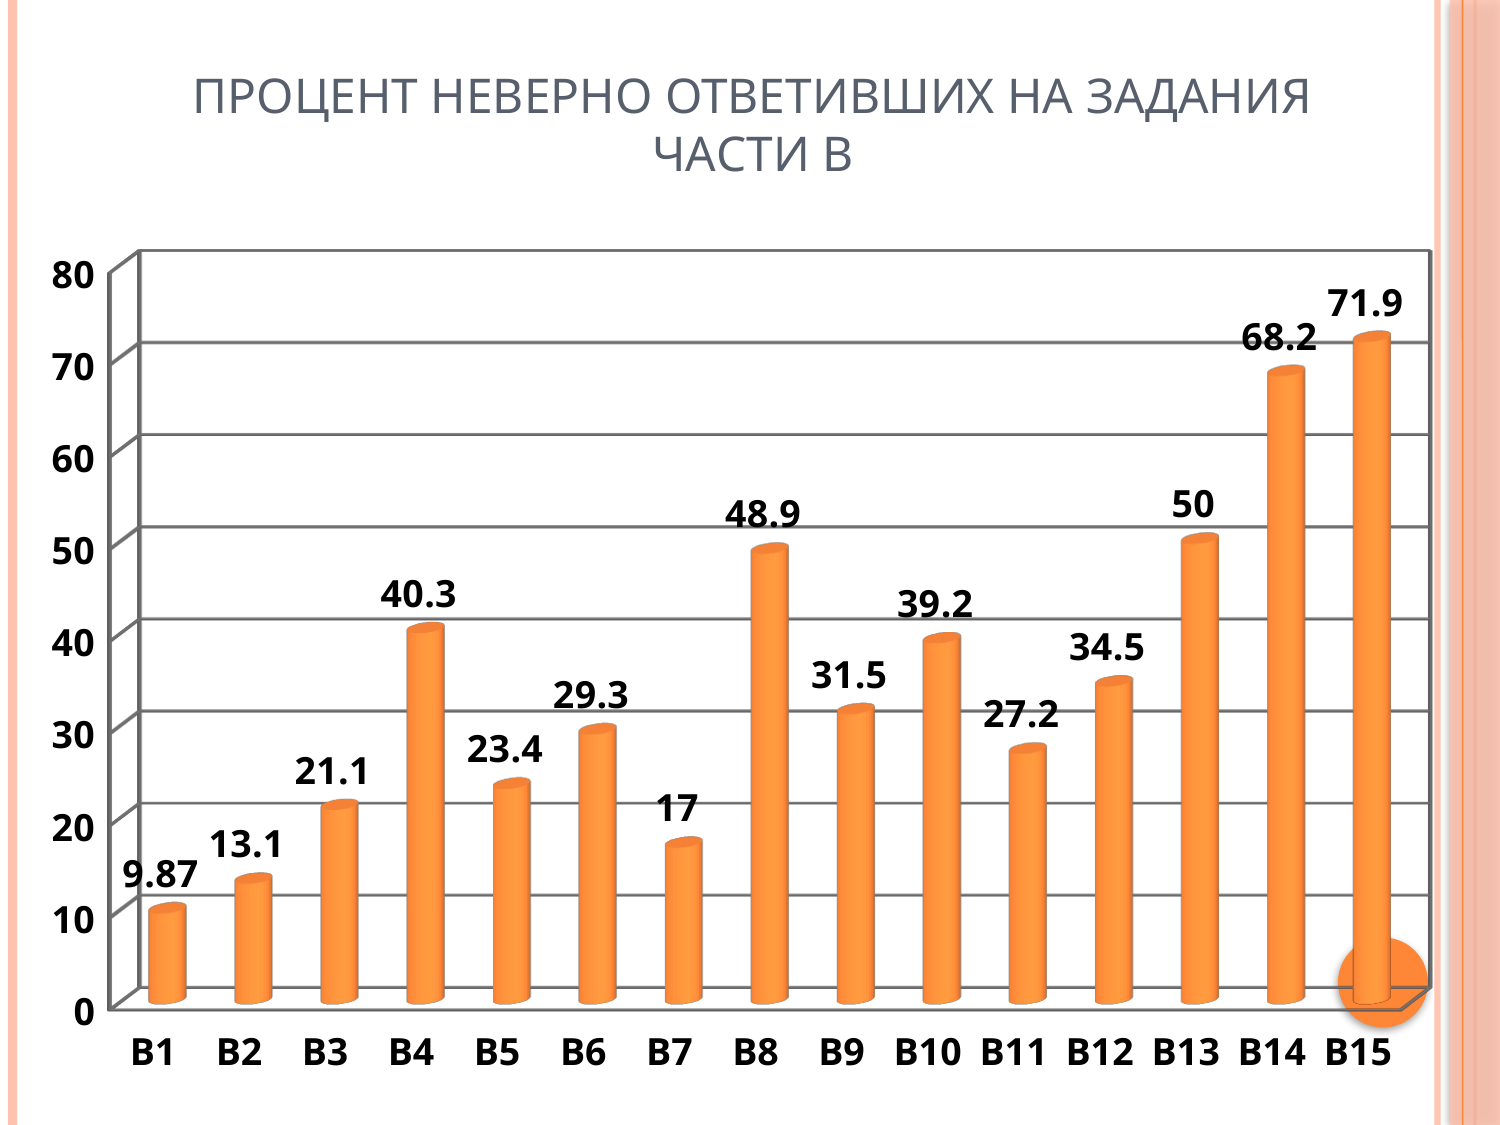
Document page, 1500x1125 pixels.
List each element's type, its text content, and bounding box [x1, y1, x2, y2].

chart [18, 229, 1467, 1095]
title Процент неверно ответивших на задания части В [140, 58, 1366, 226]
